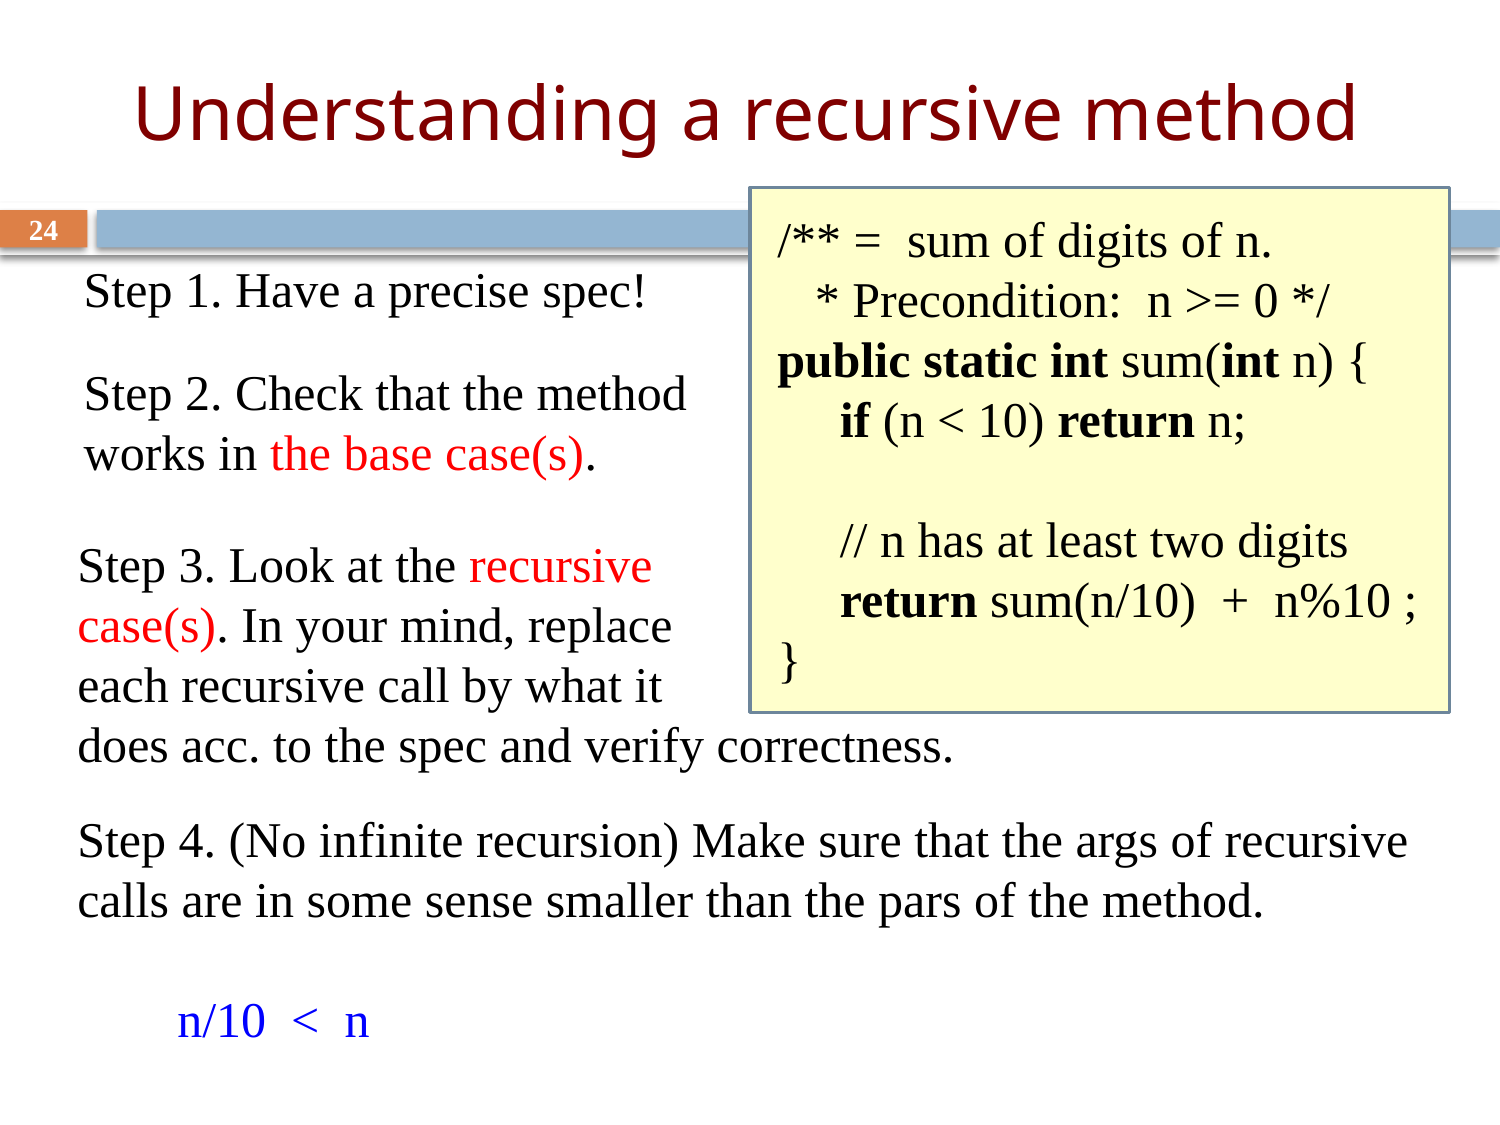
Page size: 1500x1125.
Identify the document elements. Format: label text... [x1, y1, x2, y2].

text_box Step 4. (No infinite recursion) Make sure that the args of recursive calls are in some sense smaller than the pars of the method. n/10 < n [62, 800, 1450, 1075]
list Step 1. Have a precise spec! [62, 249, 743, 350]
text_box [749, 187, 1451, 713]
text_box Step 2. Check that the method works in the base case(s). [62, 352, 713, 513]
text_box Step 3. Look at the recursive case(s). In your mind, replace each recursive call by what it does acc. to the spec and verify correctness. [62, 525, 1450, 800]
slide_number 24 [0, 208, 88, 249]
title Understanding a recursive method [112, 37, 1388, 184]
